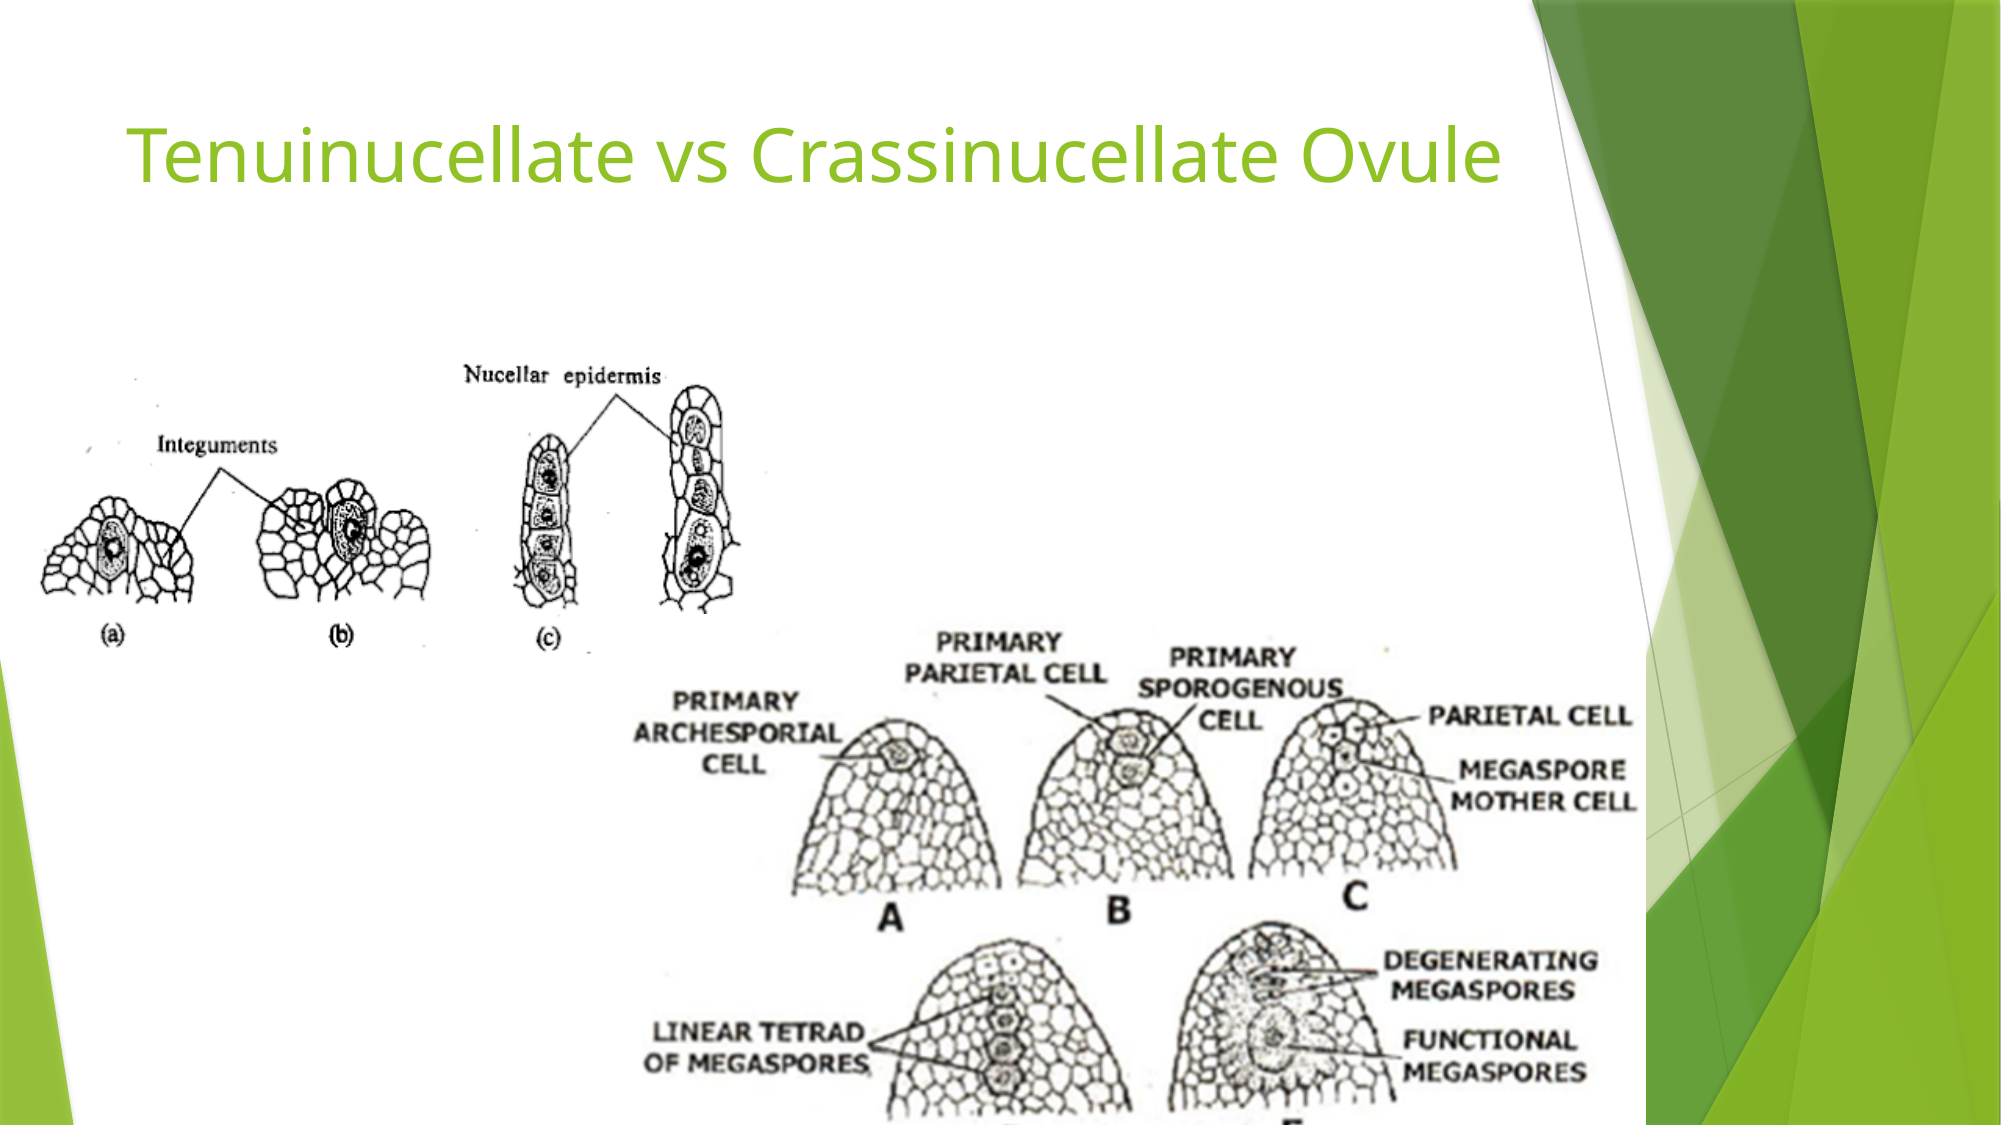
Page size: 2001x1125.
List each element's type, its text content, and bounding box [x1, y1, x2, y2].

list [15, 357, 817, 657]
title Tenuinucellate vs Crassinucellate Ovule [111, 99, 1522, 317]
picture [626, 613, 1647, 1125]
